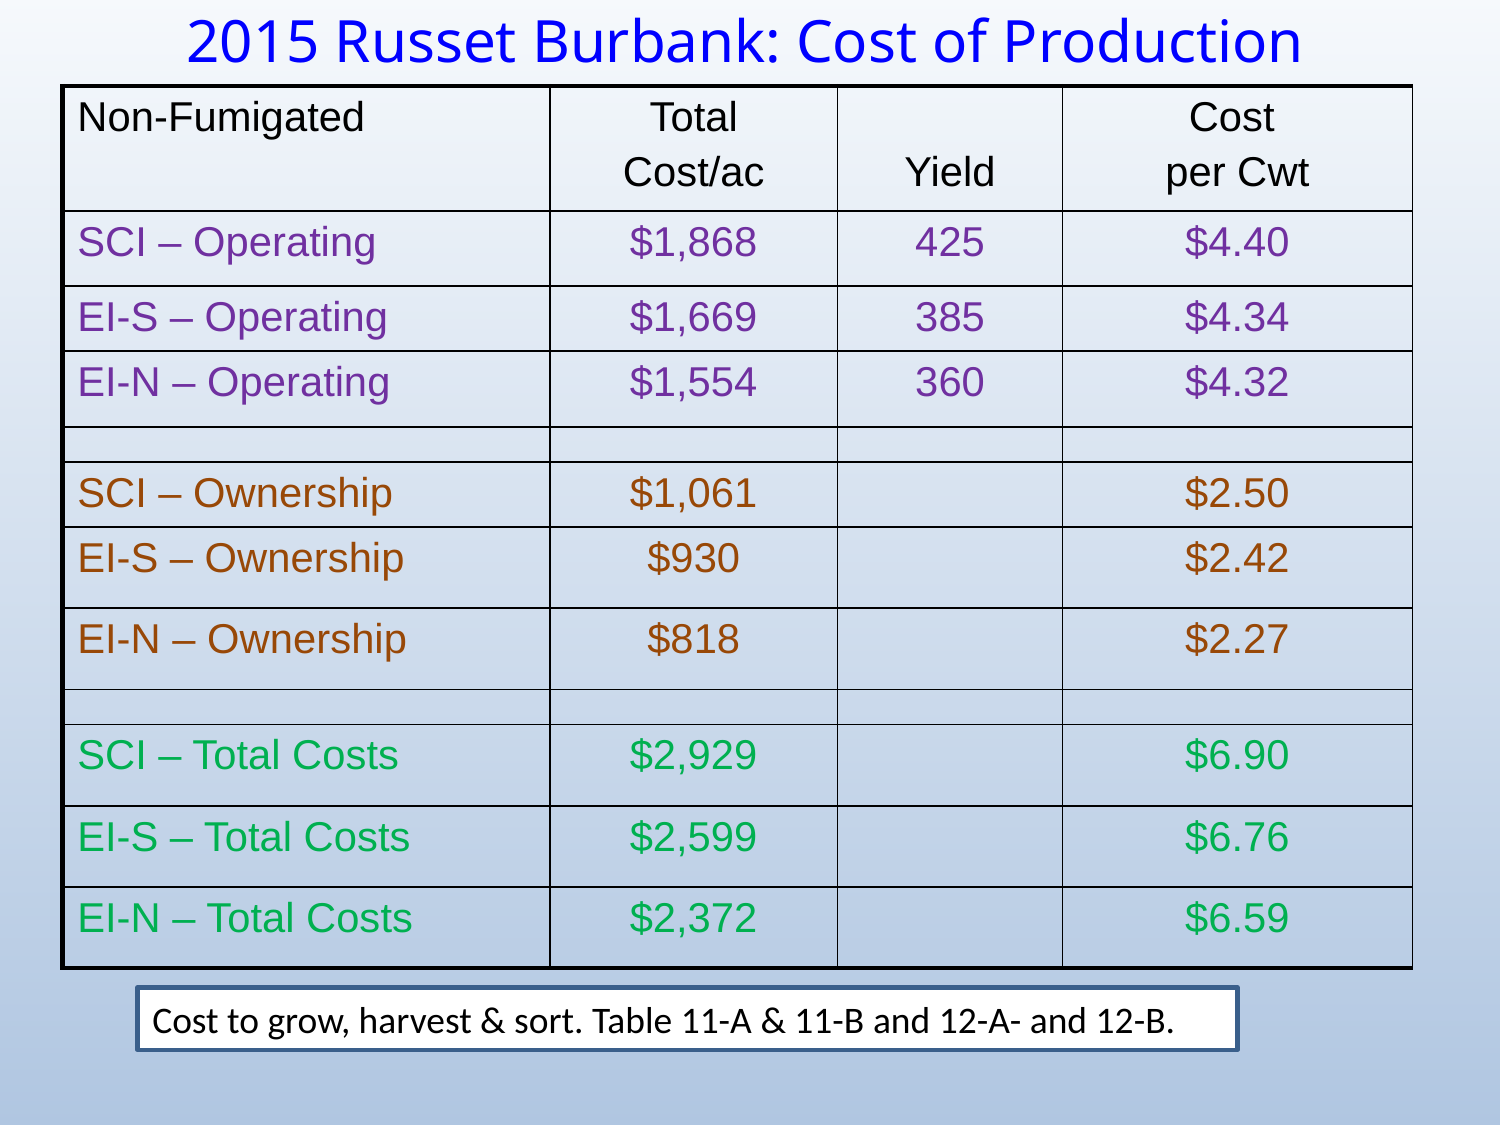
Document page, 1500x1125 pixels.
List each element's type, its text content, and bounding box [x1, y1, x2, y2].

table_cell EI-S – Operating [65, 287, 549, 350]
table_cell $2,372 [551, 888, 837, 966]
table_cell $1,554 [551, 352, 837, 426]
text_box 2015 Russet Burbank: Cost of Production [77, 0, 1413, 82]
table_cell SCI – Ownership [65, 463, 549, 526]
table_cell $2.27 [1063, 609, 1412, 689]
table_cell EI-S – Total Costs [65, 807, 549, 886]
table_cell $4.32 [1063, 352, 1412, 426]
table_cell $930 [551, 528, 837, 607]
table_cell [838, 609, 1062, 689]
table_cell EI-N – Ownership [65, 609, 549, 689]
table_cell $4.34 [1063, 287, 1412, 350]
table_cell $818 [551, 609, 837, 689]
table_cell [838, 888, 1062, 966]
table_cell 425 [838, 212, 1062, 285]
table_cell EI-N – Operating [65, 352, 549, 426]
table_cell $6.76 [1063, 807, 1412, 886]
table_cell [65, 428, 549, 461]
table_cell [838, 725, 1062, 805]
table_cell [838, 463, 1062, 526]
table_header Non-Fumigated [65, 88, 549, 210]
table_cell [1063, 690, 1412, 724]
table_cell 385 [838, 287, 1062, 350]
table_cell [551, 690, 837, 724]
table_header Total Cost/ac [551, 88, 837, 210]
table_cell [1063, 428, 1412, 461]
table_header Yield [838, 88, 1062, 210]
table_cell SCI – Operating [65, 212, 549, 285]
table_cell [838, 528, 1062, 607]
table_cell [551, 428, 837, 461]
table_cell EI-N – Total Costs [65, 888, 549, 966]
table_cell $6.90 [1063, 725, 1412, 805]
table_cell $2.50 [1063, 463, 1412, 526]
table_cell [838, 690, 1062, 724]
table_cell SCI – Total Costs [65, 725, 549, 805]
table_cell $2.42 [1063, 528, 1412, 607]
table_cell $1,868 [551, 212, 837, 285]
table_cell [838, 807, 1062, 886]
table_cell 360 [838, 352, 1062, 426]
table_cell EI-S – Ownership [65, 528, 549, 607]
text_box Cost to grow, harvest & sort. Table 11-A & 11-B and 12-A- and 12-B. [135, 985, 1240, 1052]
table_cell $2,599 [551, 807, 837, 886]
table_cell $1,061 [551, 463, 837, 526]
table_cell $1,669 [551, 287, 837, 350]
table_header Cost per Cwt [1063, 88, 1412, 210]
table_cell $6.59 [1063, 888, 1412, 966]
table_cell [65, 690, 549, 724]
table_cell [838, 428, 1062, 461]
table_cell $2,929 [551, 725, 837, 805]
table_cell $4.40 [1063, 212, 1412, 285]
